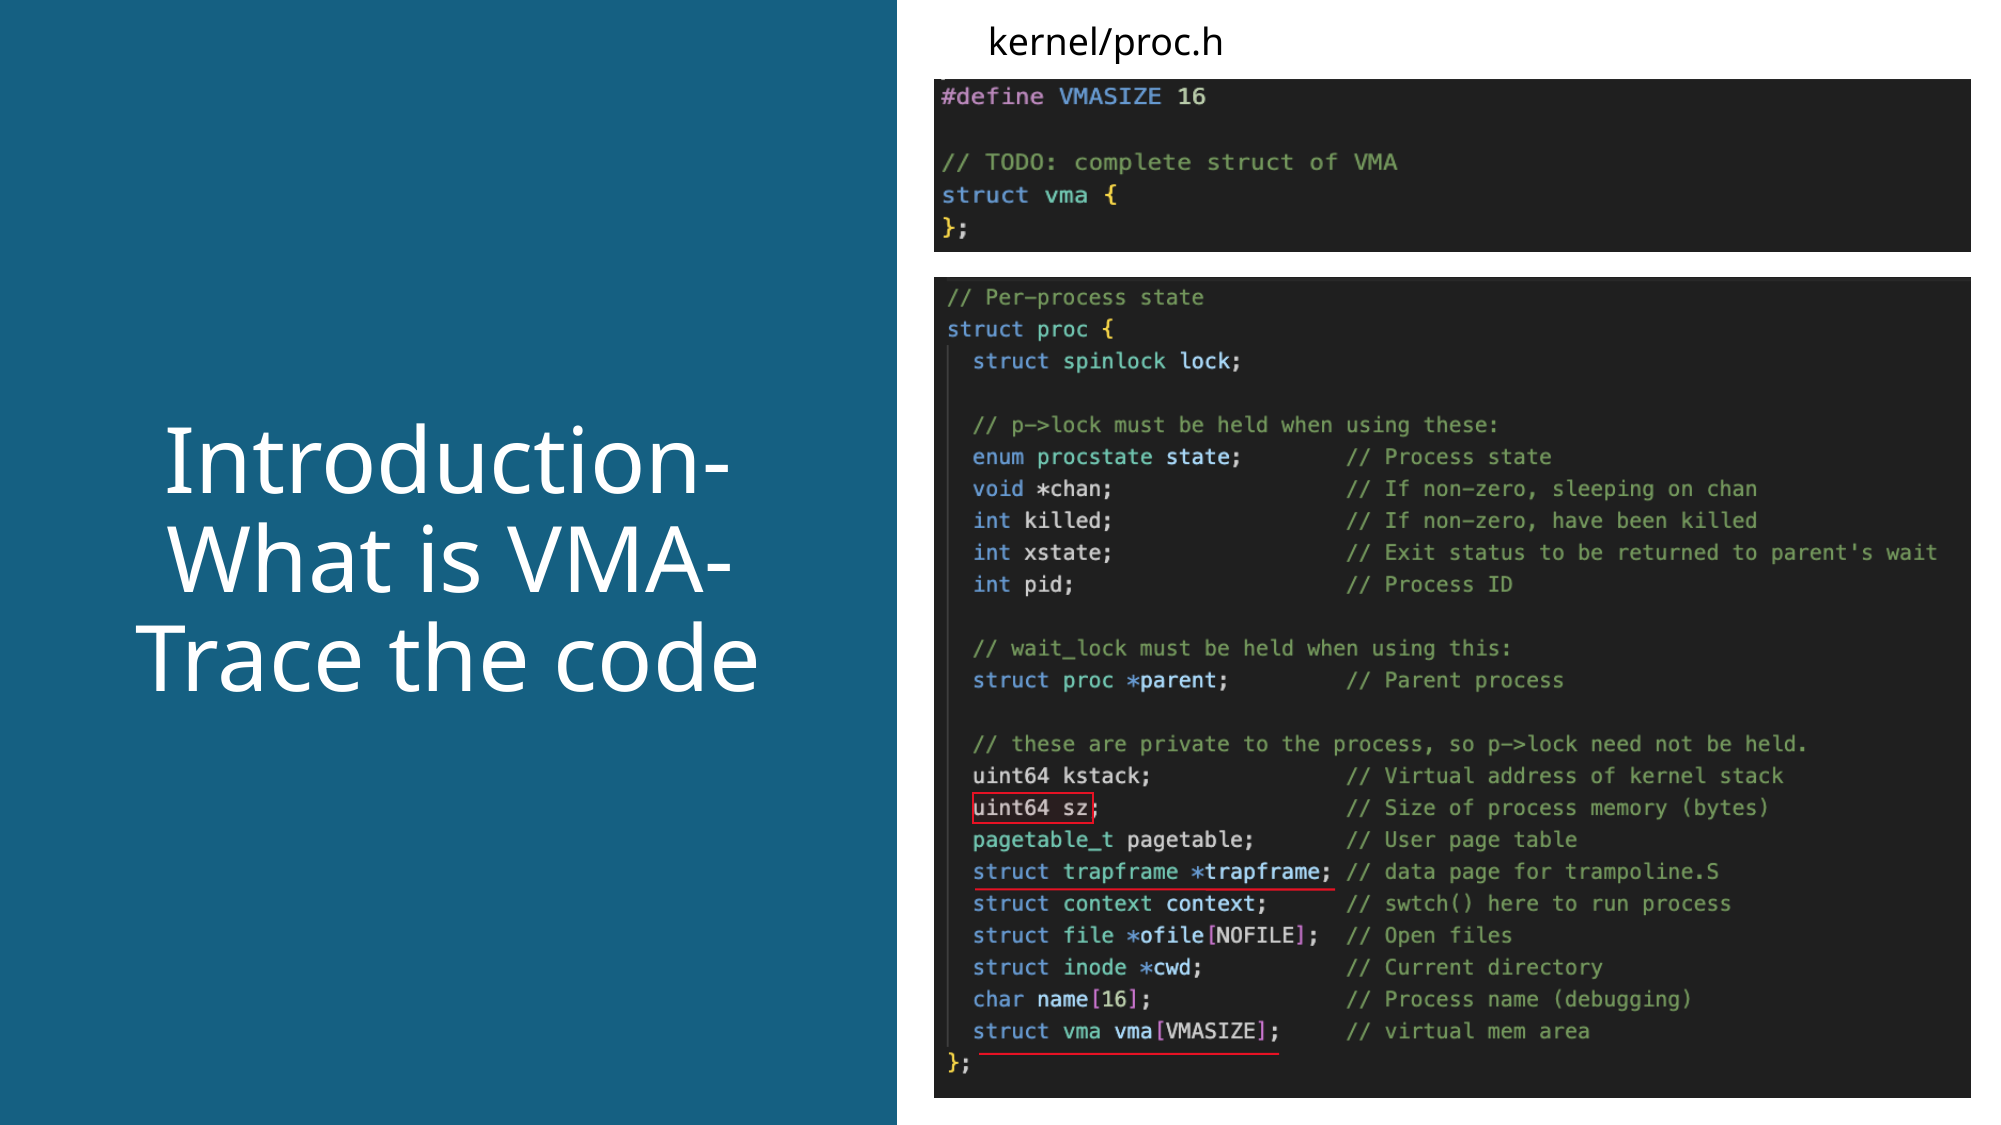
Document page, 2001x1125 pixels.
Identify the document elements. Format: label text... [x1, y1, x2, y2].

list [933, 78, 1971, 253]
text_box kernel/proc.h [973, 10, 1313, 71]
picture [933, 277, 1971, 1098]
text_box [0, 0, 898, 1125]
title Introduction-What is VMA-Trace the code [101, 104, 796, 1021]
